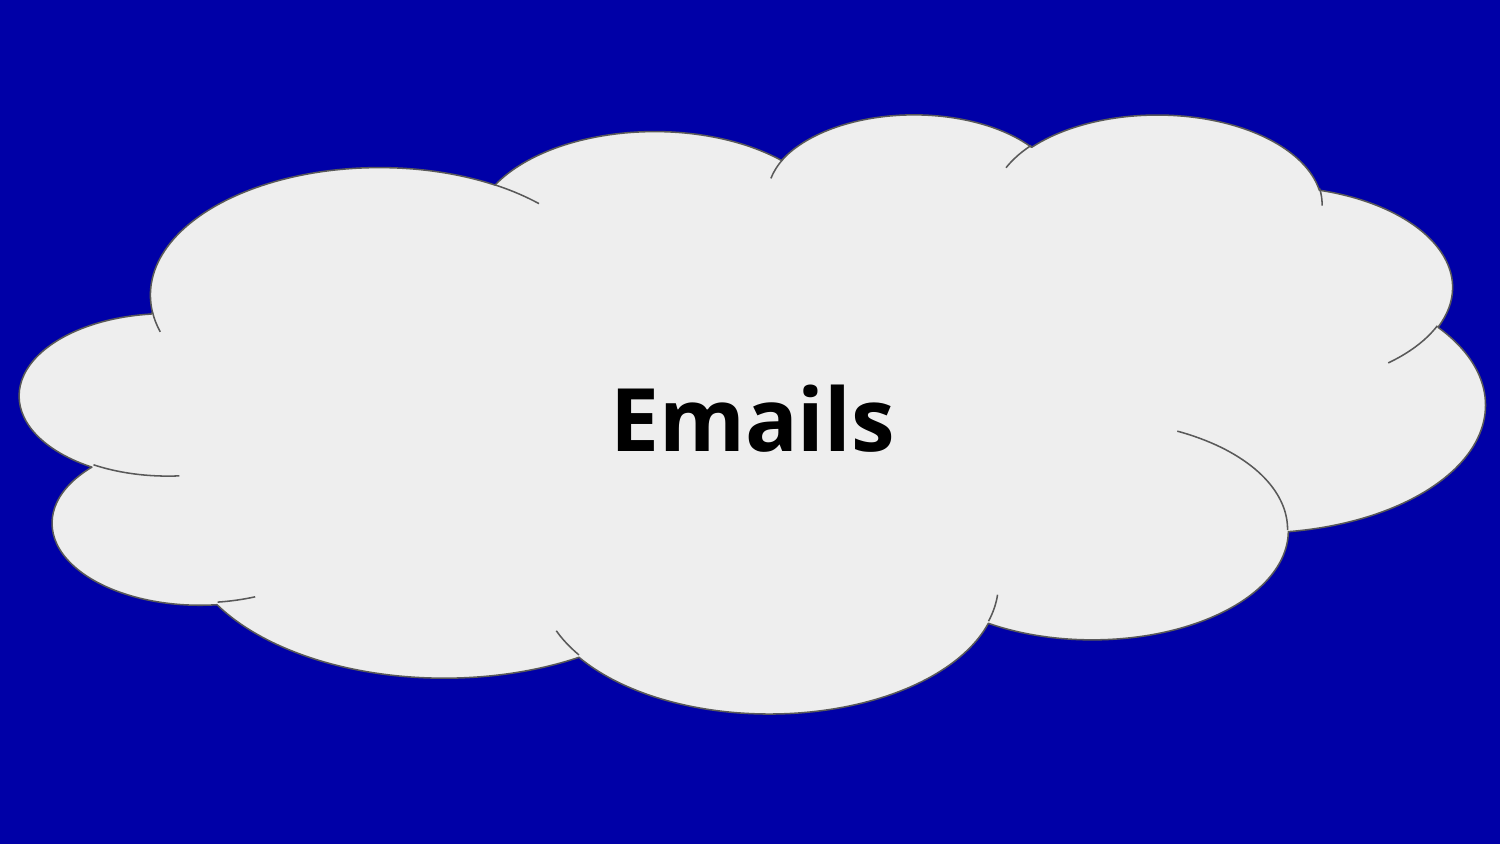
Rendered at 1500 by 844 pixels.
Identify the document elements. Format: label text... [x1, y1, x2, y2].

text_box [796, 114, 1283, 147]
text_box [52, 484, 1437, 715]
title Emails [53, 147, 1452, 484]
text_box [1452, 338, 1486, 472]
text_box [19, 343, 53, 449]
text_box [558, 131, 751, 147]
